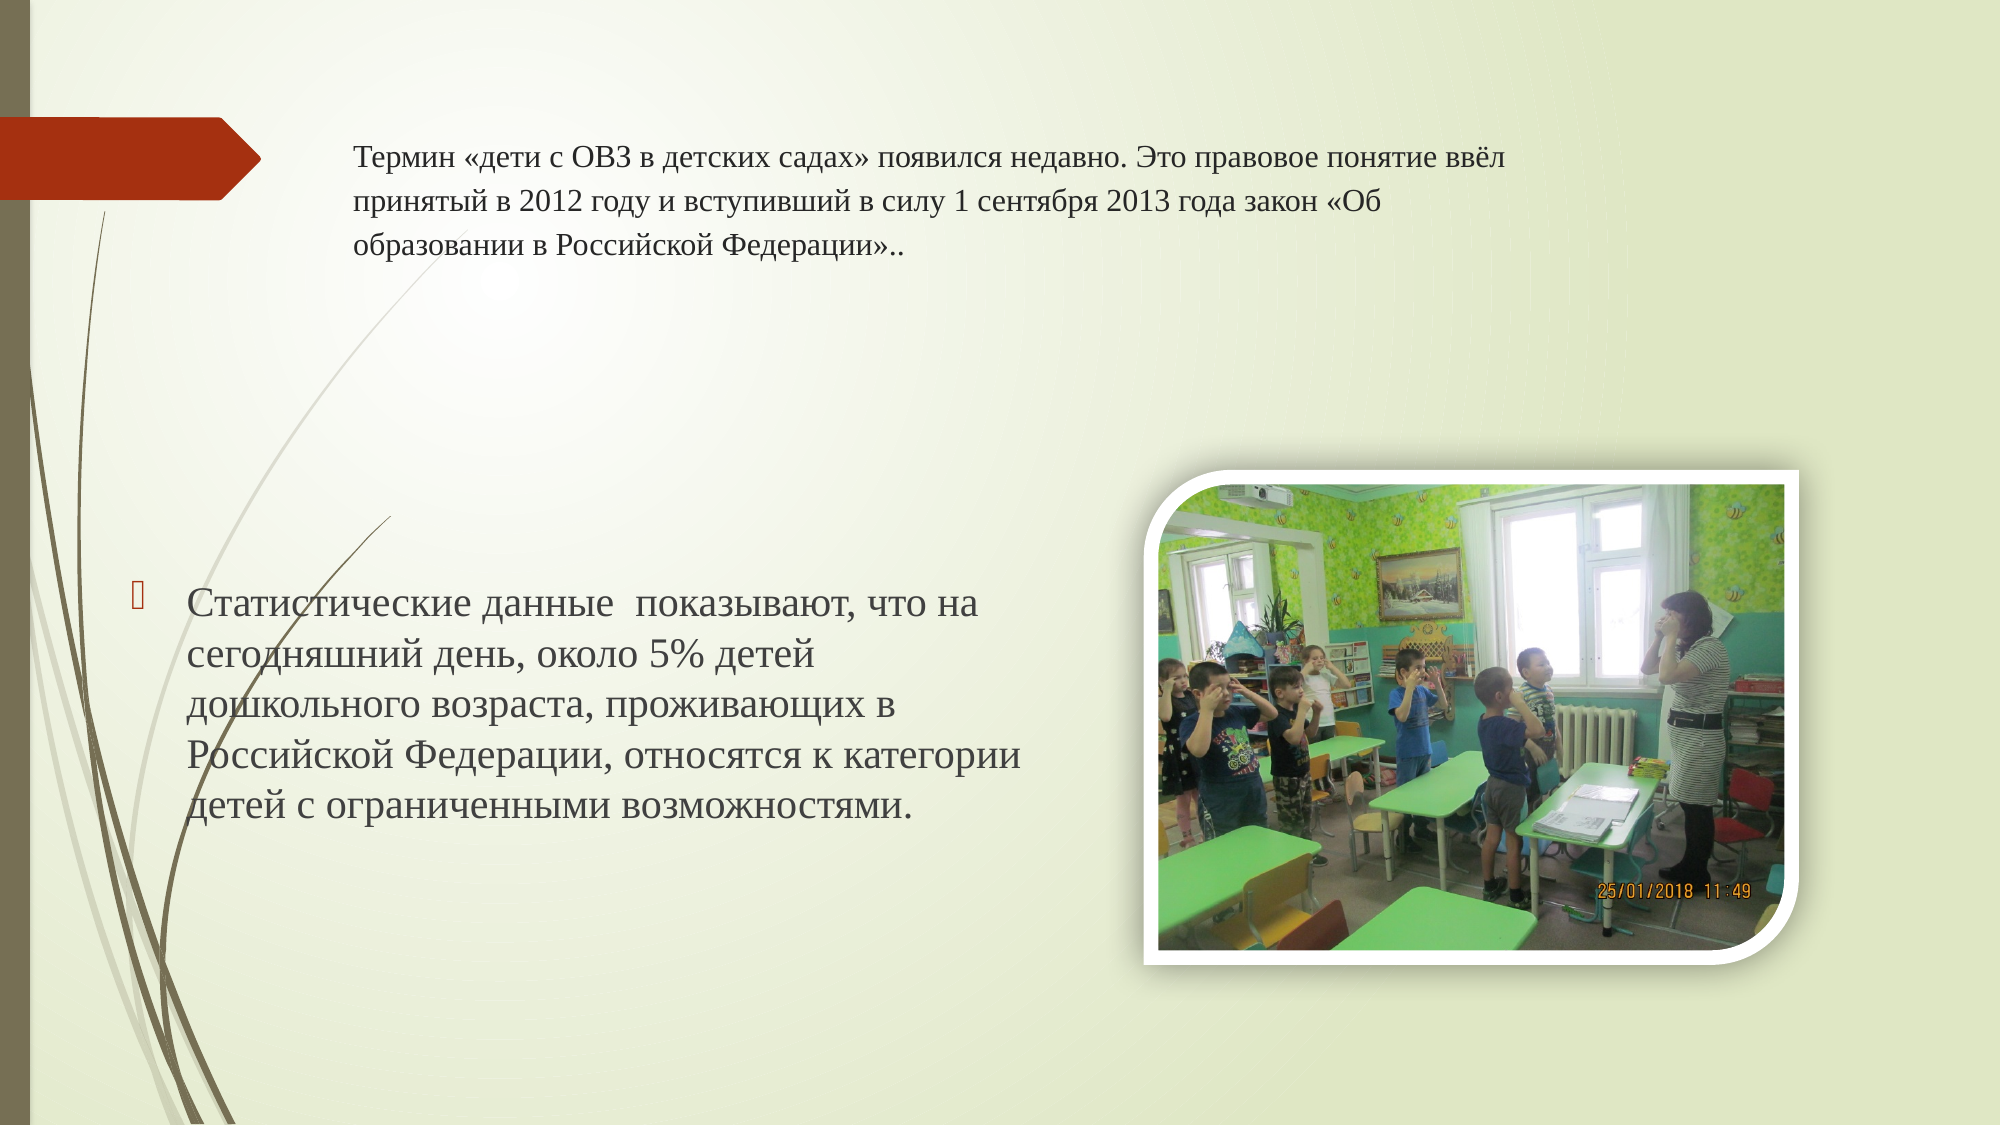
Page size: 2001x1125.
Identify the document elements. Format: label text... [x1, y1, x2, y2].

picture [1150, 476, 1792, 958]
list Статистические данные показывают, что на сегодняшний день, около 5% детей дошкольного возраста, проживающих в Российской Федерации, относятся к категории детей с ограниченными возможностями. [115, 400, 1049, 855]
title Термин «дети с ОВЗ в детских садах» появился недавно. Это правовое понятие ввёл принятый в 2012 году и вступивший в силу 1 сентября 2013 года закон «Об образовании в Российской Федерации».. [338, 121, 1536, 473]
